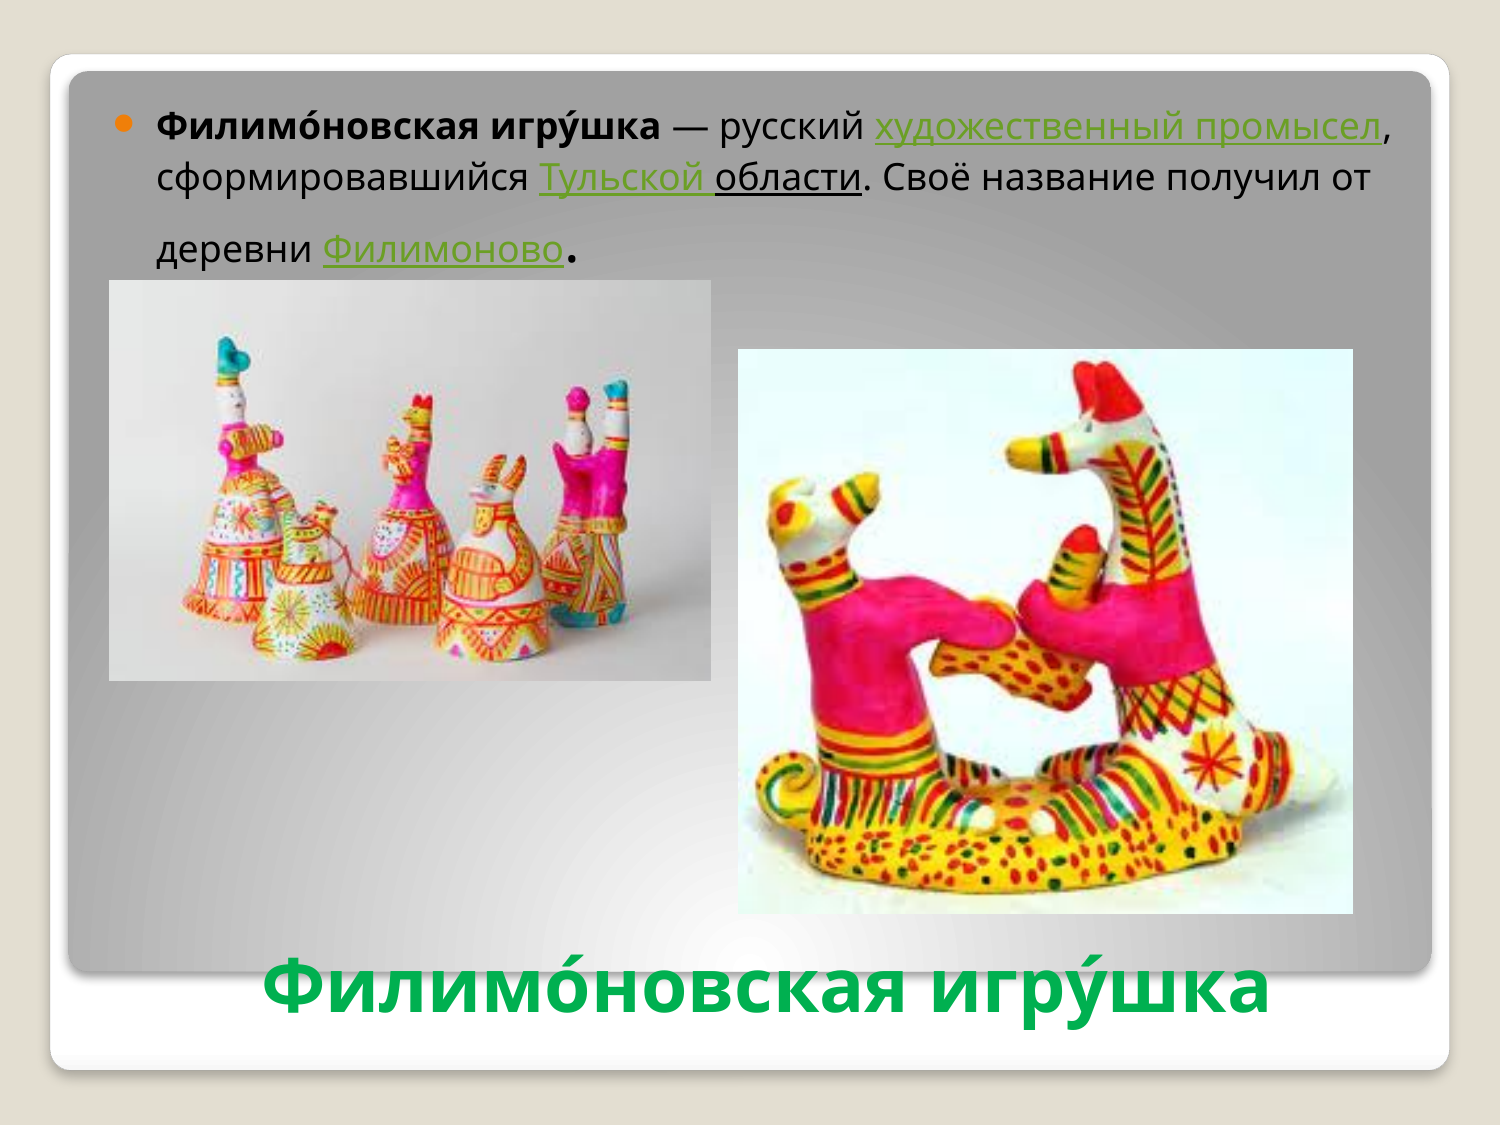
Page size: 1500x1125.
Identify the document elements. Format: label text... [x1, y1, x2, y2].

title Филимо́новская игру́шка [109, 817, 1425, 1035]
picture [737, 349, 1353, 914]
list Филимо́новская игру́шка — русский художественный промысел, сформировавшийся Тульской области. Своё название получил от деревни Филимоново. [82, 86, 1425, 774]
picture [109, 280, 712, 681]
